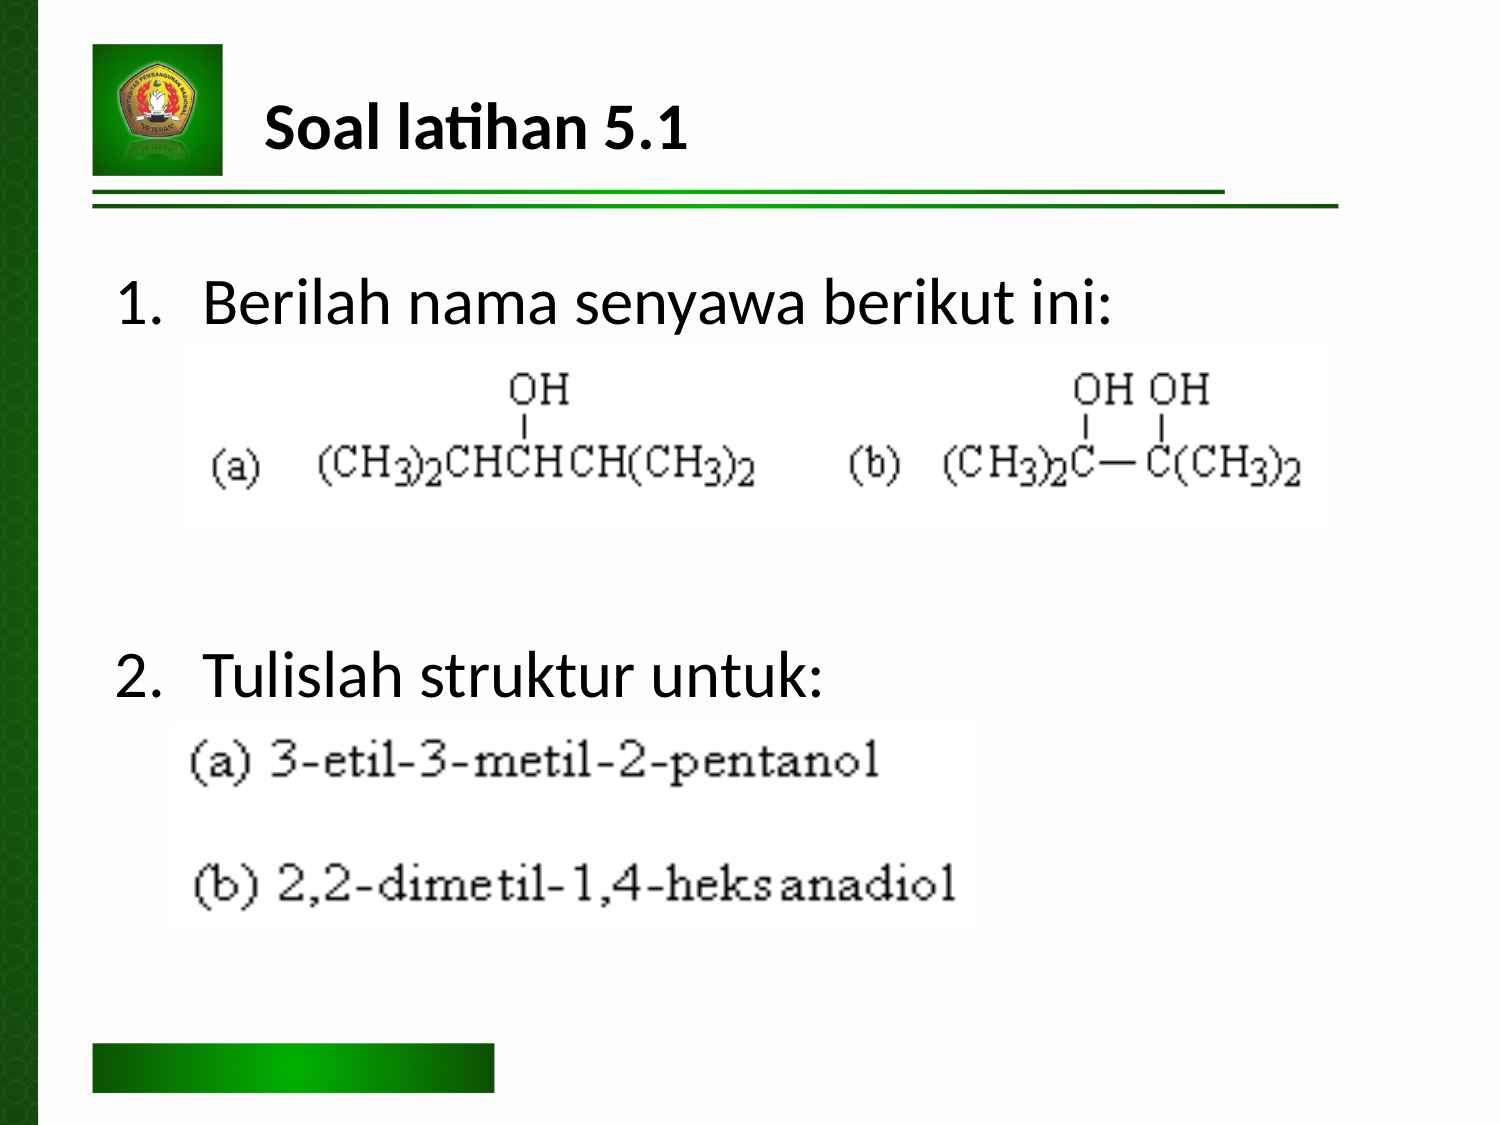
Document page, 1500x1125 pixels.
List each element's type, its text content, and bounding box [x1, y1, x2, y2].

picture [0, 0, 1500, 1125]
list Berilah nama senyawa berikut ini: Tulislah struktur untuk: [99, 249, 1338, 1000]
list Soal latihan 5.1 [249, 75, 950, 200]
